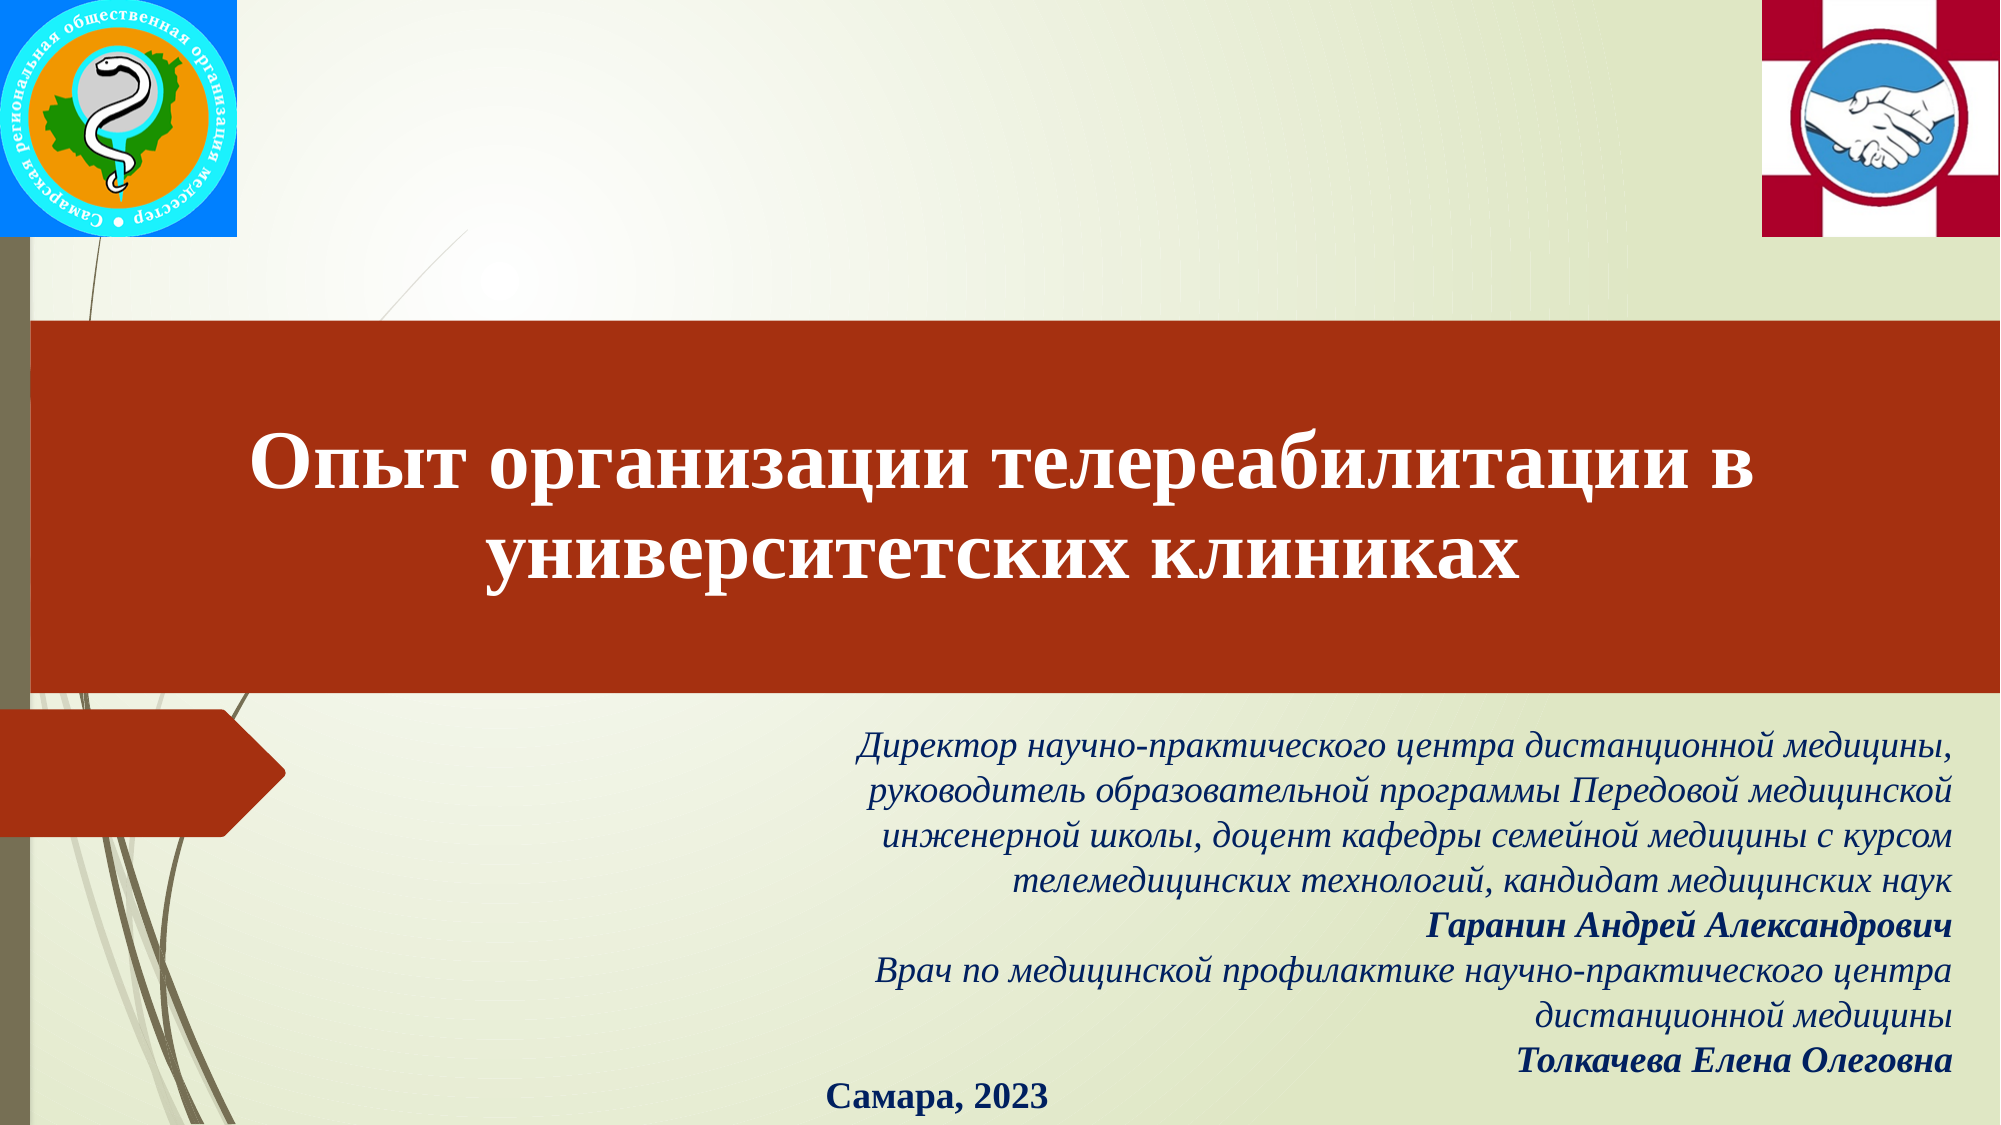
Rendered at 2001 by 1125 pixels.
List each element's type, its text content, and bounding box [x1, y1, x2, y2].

text_box Самара, 2023 [810, 1063, 1064, 1124]
picture [0, 0, 238, 238]
text_box Директор научно-практического центра дистанционной медицины, руководитель образовательной программы Передовой медицинской инженерной школы, доцент кафедры семейной медицины с курсом телемедицинских технологий, кандидат медицинских наук Гаранин Андрей Александрович Врач по медицинской профилактике научно-практического центра дистанционной медицины Толкачева Елена Олеговна [720, 712, 1968, 1088]
text_box [30, 320, 2000, 694]
picture [1762, 0, 2000, 238]
text_box Опыт организации телереабилитации в университетских клиниках [54, 353, 1952, 661]
